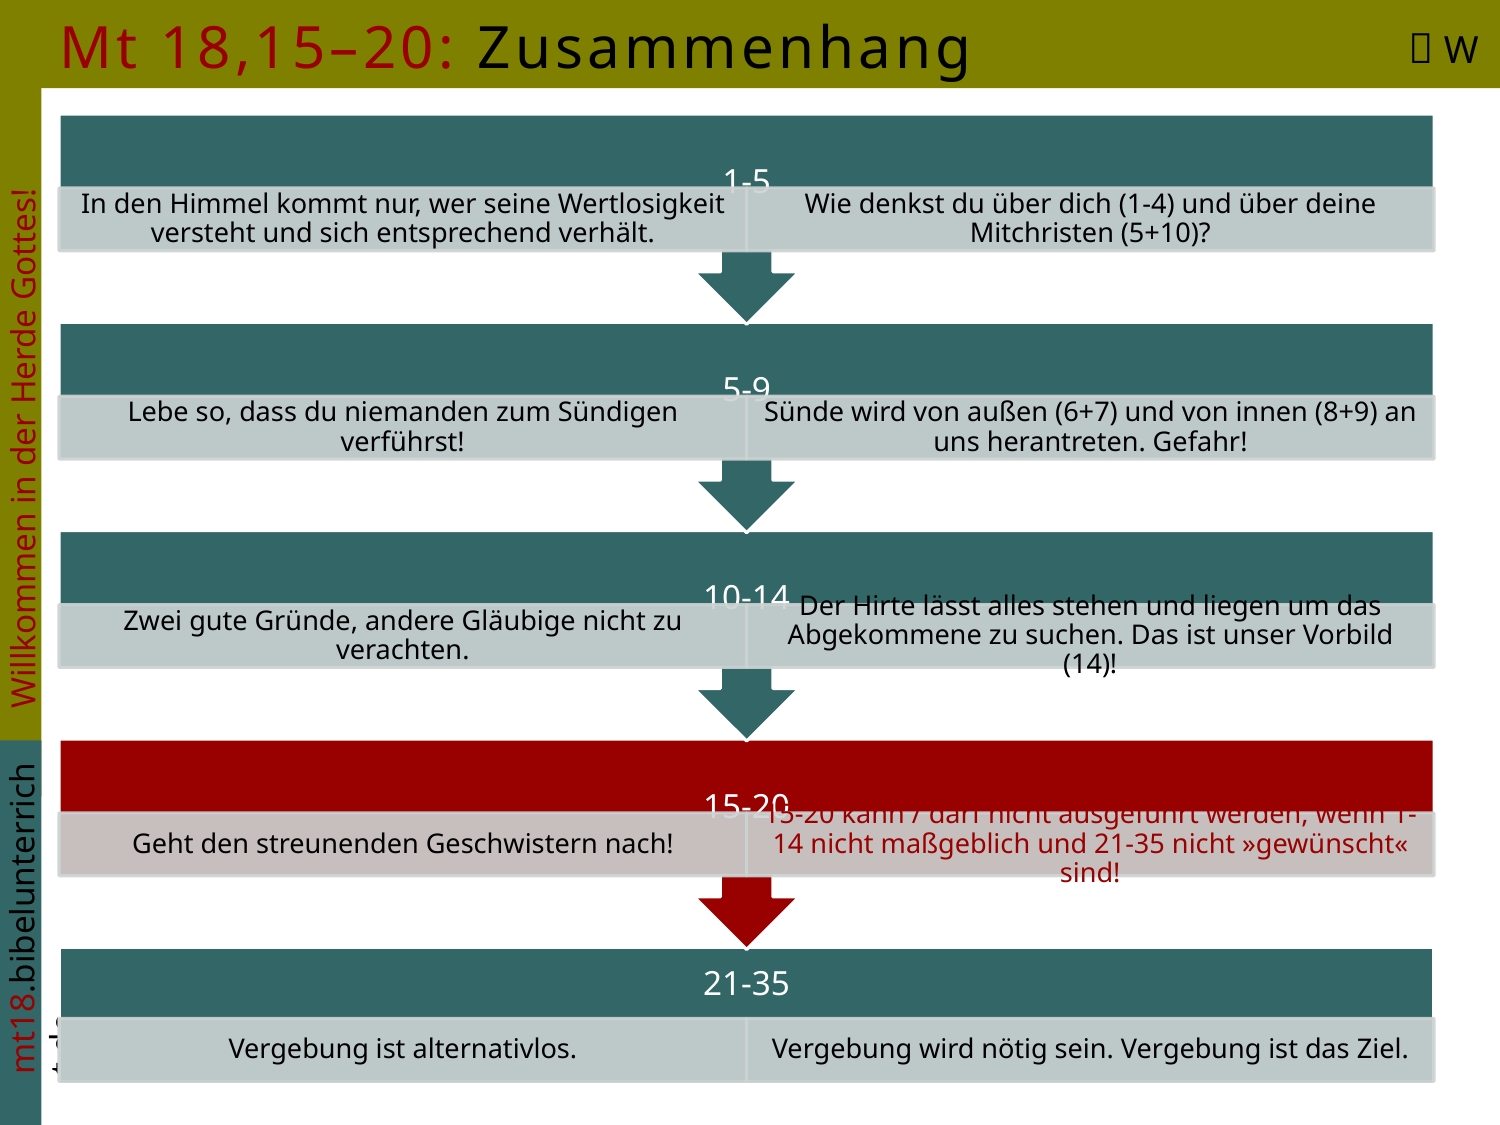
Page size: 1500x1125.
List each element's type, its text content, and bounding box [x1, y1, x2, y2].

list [58, 113, 1435, 1085]
title Mt 18,15–20: Zusammenhang [59, 7, 1397, 83]
text_box  W [1364, 14, 1494, 80]
